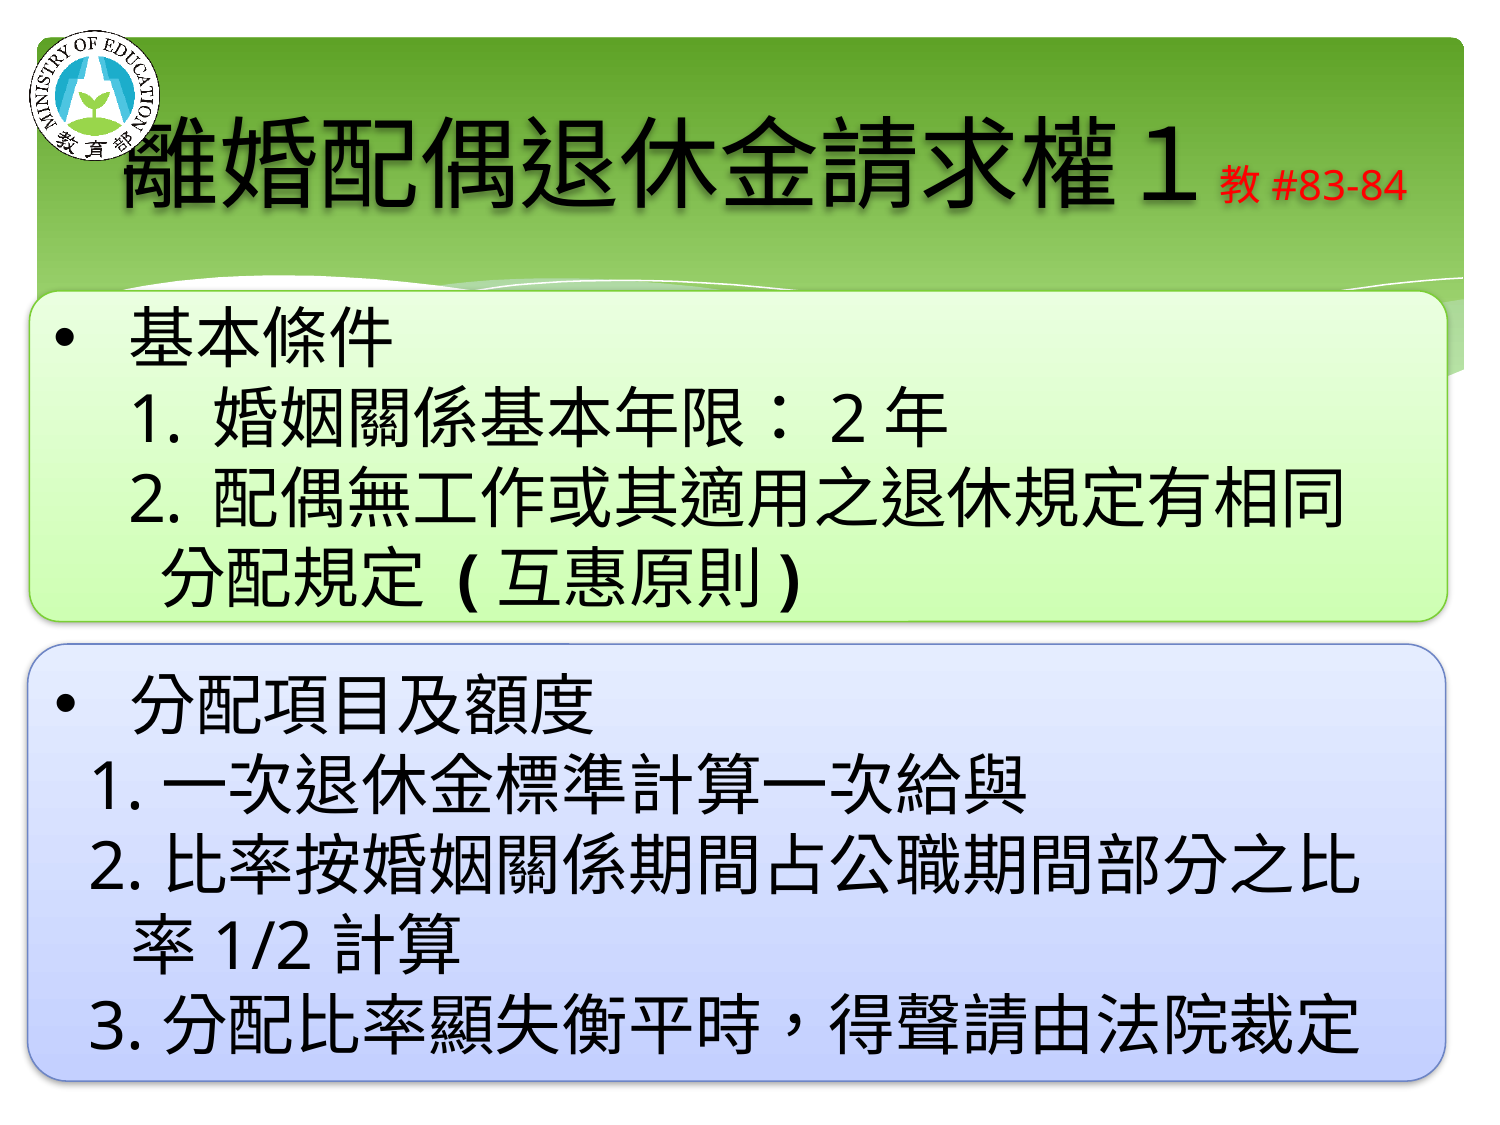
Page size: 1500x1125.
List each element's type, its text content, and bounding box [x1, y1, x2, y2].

text_box 分配項目及額度 1.一次退休金標準計算一次給與 2.比率按婚姻關係期間占公職期間部分之比 率1/2計算 3.分配比率顯失衡平時，得聲請由法院裁定 [27, 643, 1446, 1082]
text_box 基本條件 婚姻關係基本年限：2年 配偶無工作或其適用之退休規定有相同 分配規定 (互惠原則) [29, 290, 1448, 622]
picture [29, 30, 160, 162]
title 離婚配偶退休金請求權１教#83-84 [88, 79, 1439, 243]
